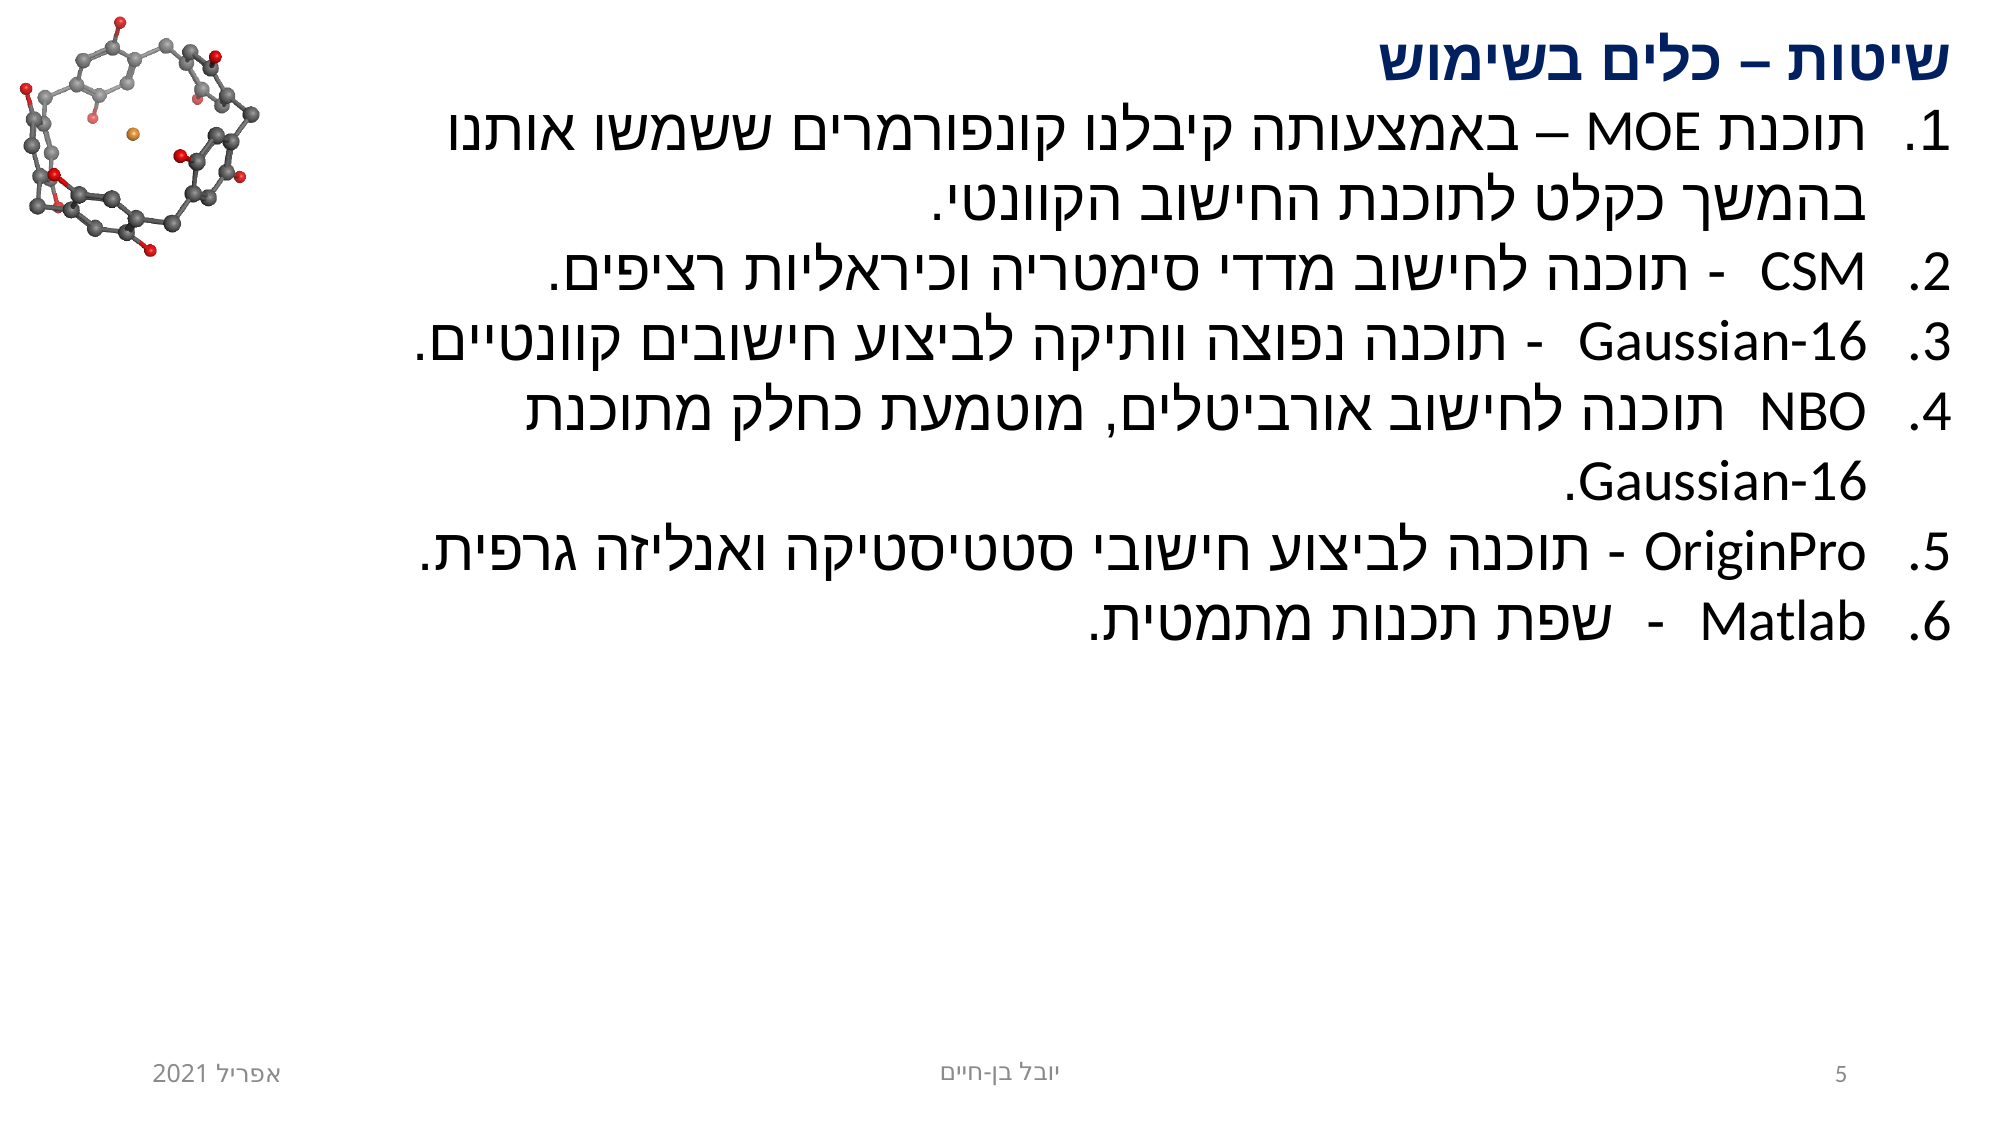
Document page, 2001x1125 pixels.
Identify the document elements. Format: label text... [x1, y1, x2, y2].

text_box שיטות – כלים בשימוש תוכנת MOE – באמצעותה קיבלנו קונפורמרים ששמשו אותנו בהמשך כקלט לתוכנת החישוב הקוונטי. CSM - תוכנה לחישוב מדדי סימטריה וכיראליות רציפים. Gaussian-16 - תוכנה נפוצה וותיקה לביצוע חישובים קוונטיים. NBO תוכנה לחישוב אורביטלים, מוטמעת כחלק מתוכנת Gaussian-16. OriginPro - תוכנה לביצוע חישובי סטטיסטיקה ואנליזה גרפית. Matlab - שפת תכנות מתמטית. [386, 14, 1967, 1125]
picture [0, 0, 274, 274]
slide_number אפריל 2021 [137, 1042, 386, 1103]
